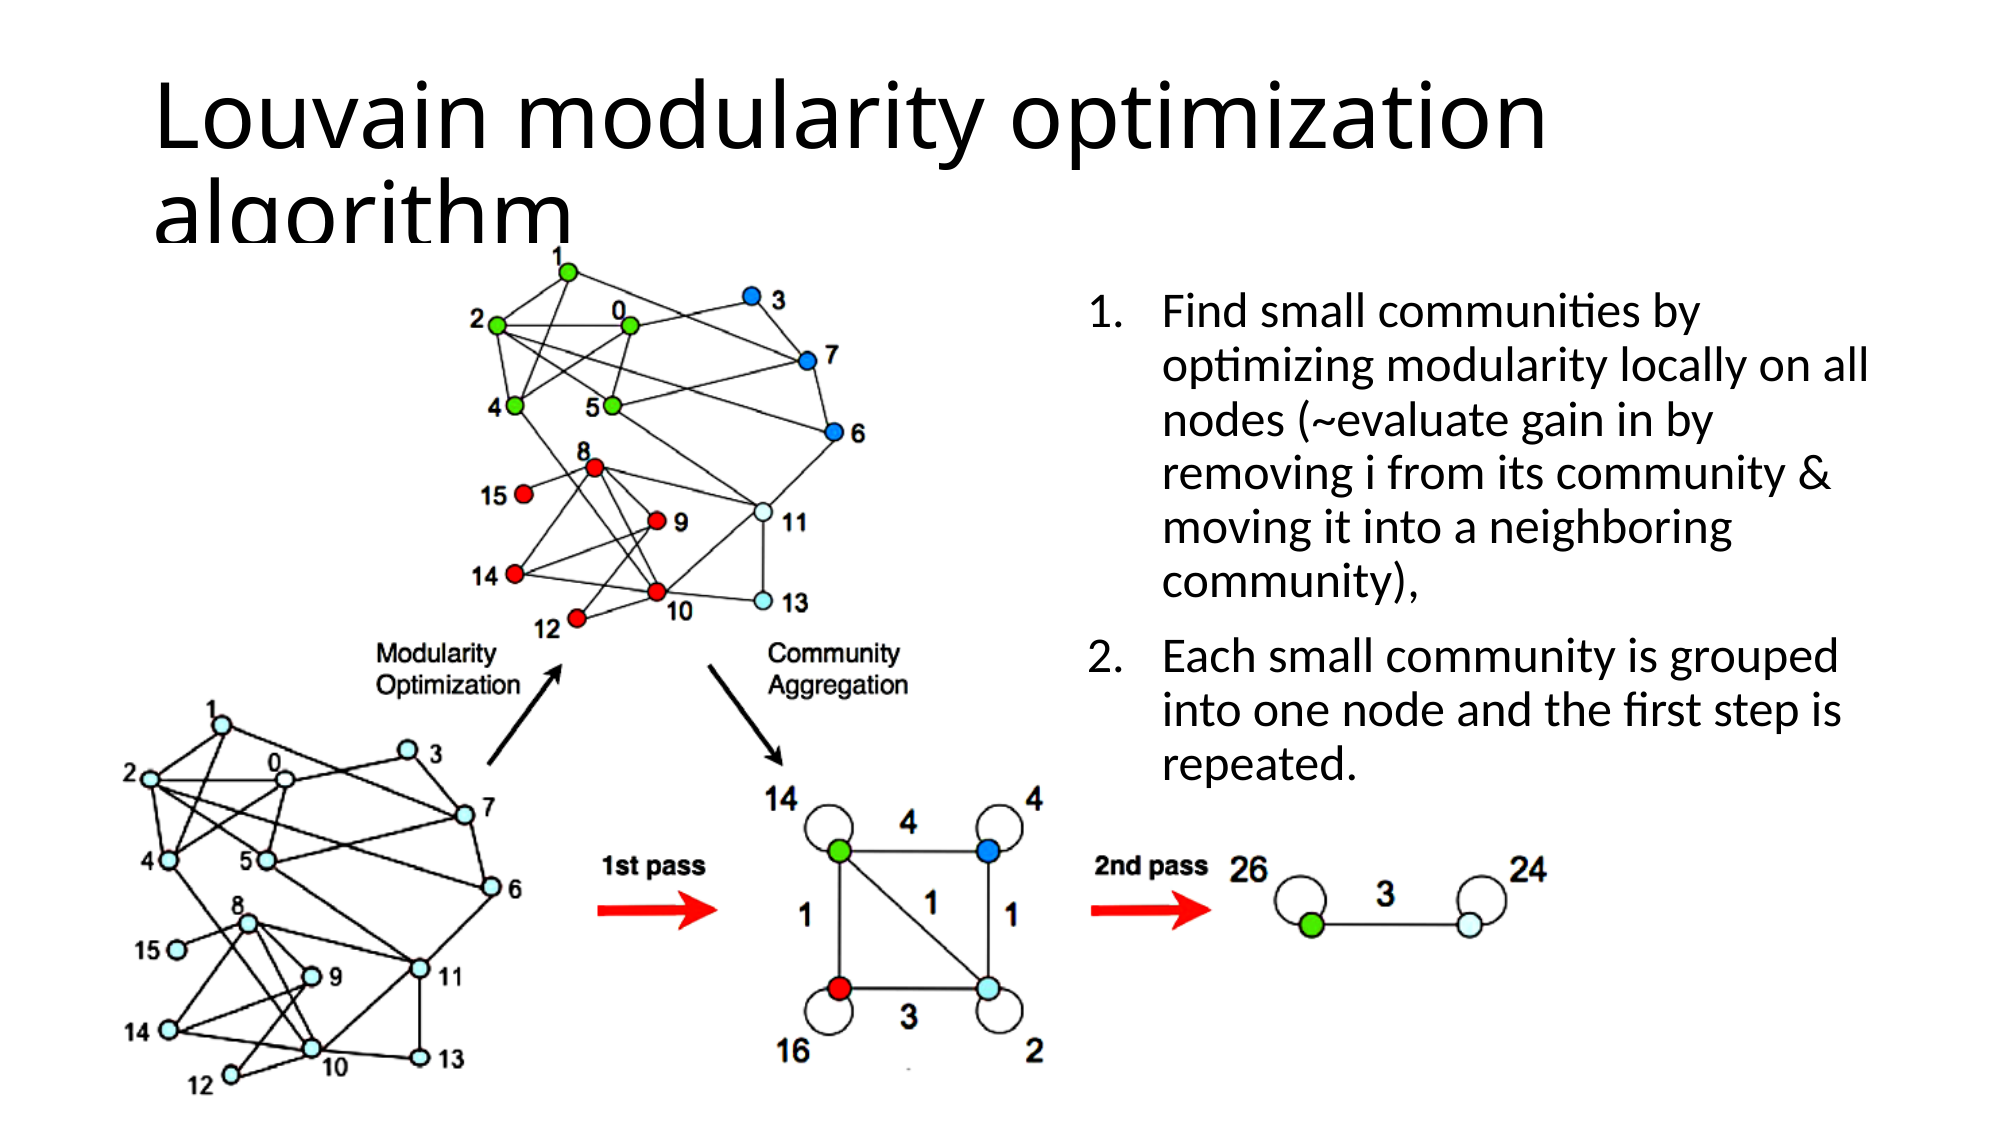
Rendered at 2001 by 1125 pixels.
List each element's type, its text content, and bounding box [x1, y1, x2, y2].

title Louvain modularity optimization algorithm [137, 59, 1863, 278]
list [119, 243, 1551, 1097]
